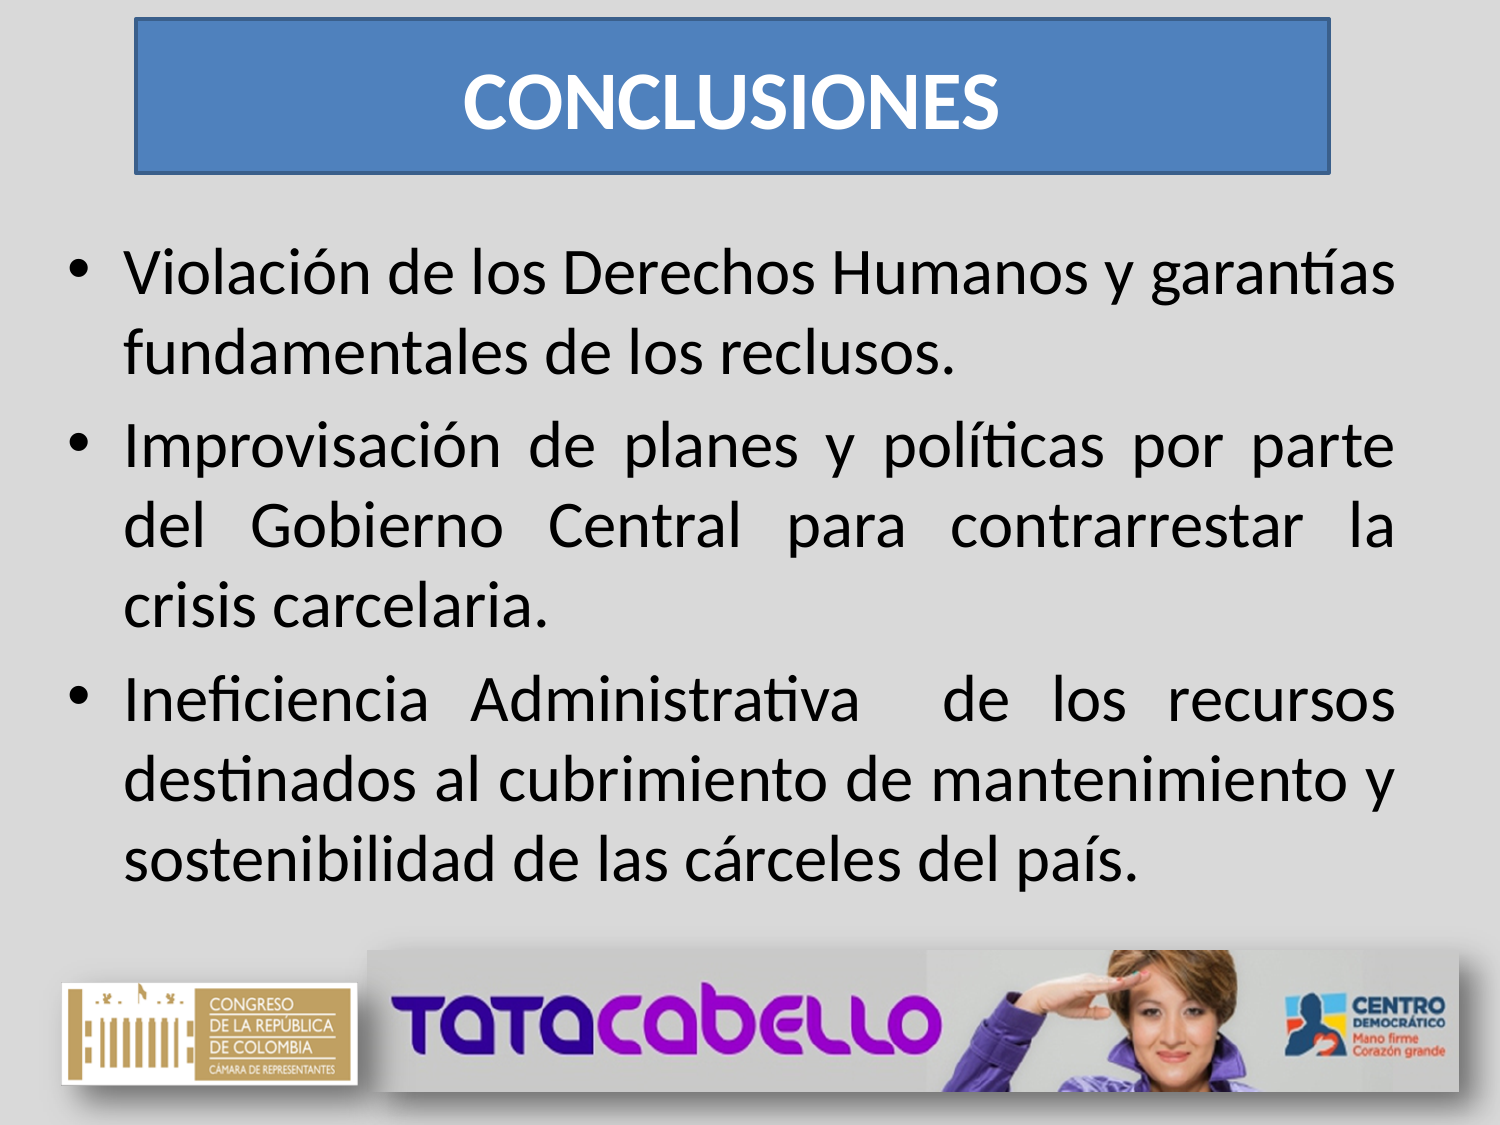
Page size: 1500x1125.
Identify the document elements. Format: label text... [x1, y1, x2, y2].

picture [29, 918, 1500, 1125]
title CONCLUSIONES [134, 17, 1331, 175]
list Violación de los Derechos Humanos y garantías fundamentales de los reclusos. Improvisación de planes y políticas por parte del Gobierno Central para contrarrestar la crisis carcelaria. Ineficiencia Administrativa de los recursos destinados al cubrimiento de mantenimiento y sostenibilidad de las cárceles del país. [52, 219, 1413, 949]
